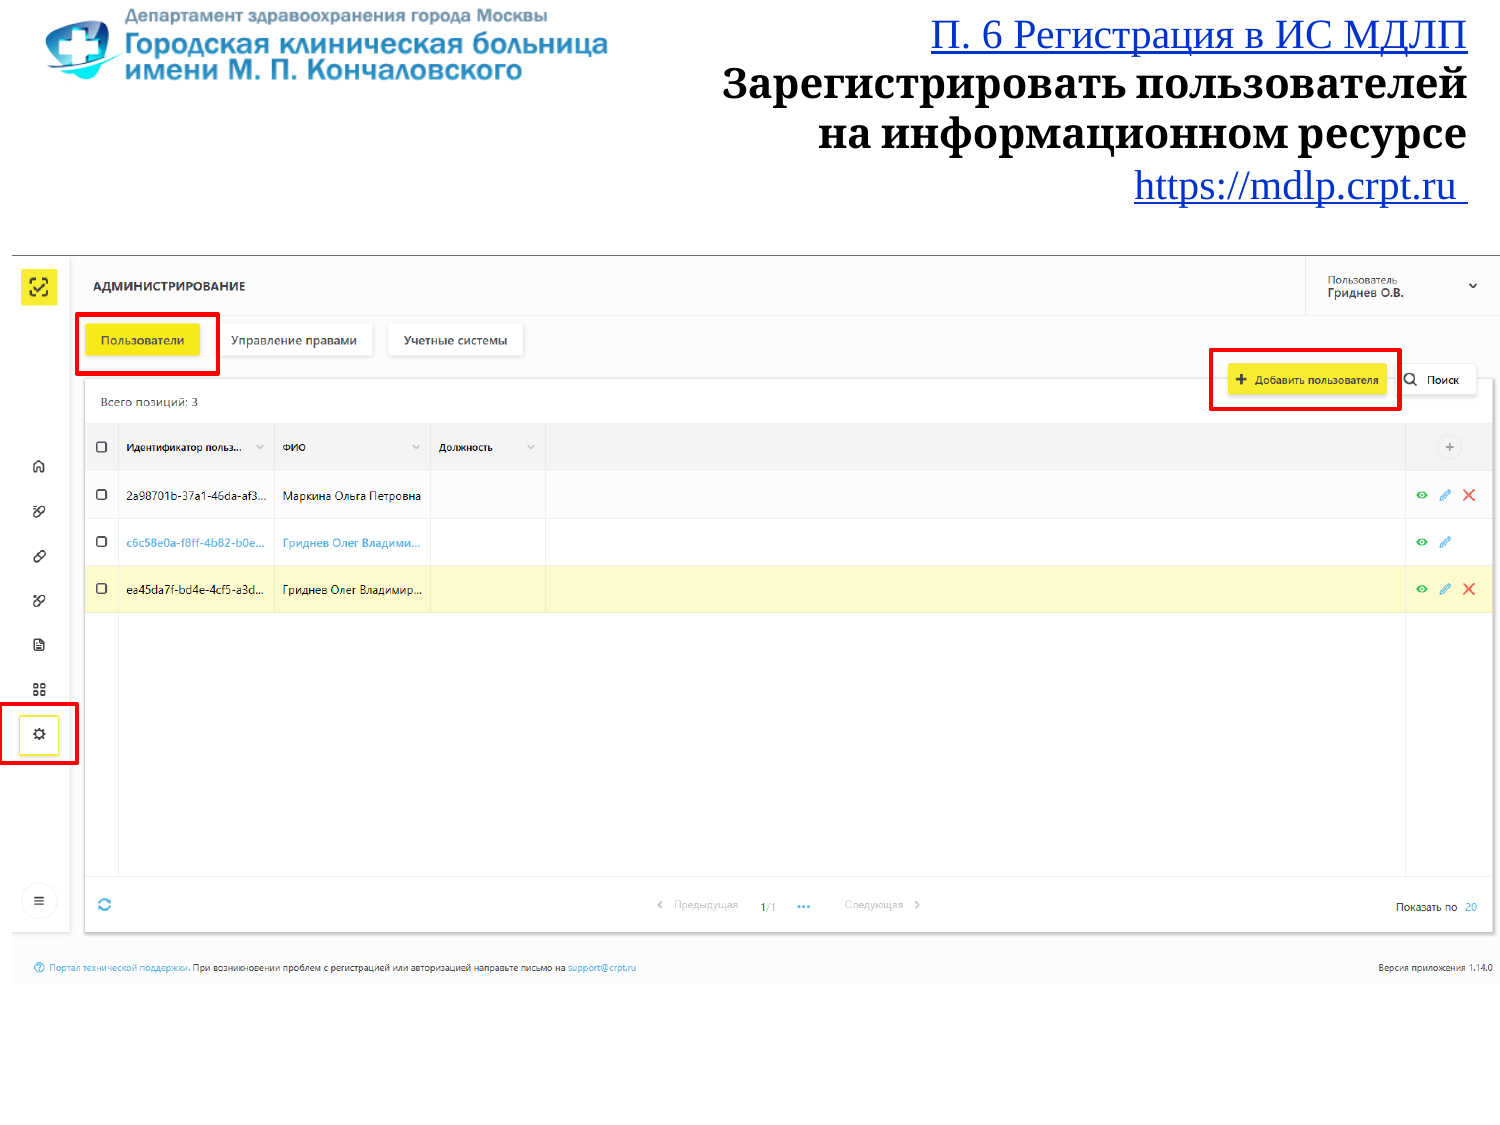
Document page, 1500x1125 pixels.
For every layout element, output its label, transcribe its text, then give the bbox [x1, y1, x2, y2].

text_box П. 6 Регистрация в ИС МДЛП Зарегистрировать пользователей на информационном ресурсе https://mdlp.crpt.ru [655, 0, 1483, 215]
text_box [0, 702, 7, 765]
picture [12, 255, 1500, 983]
picture [41, 0, 609, 96]
